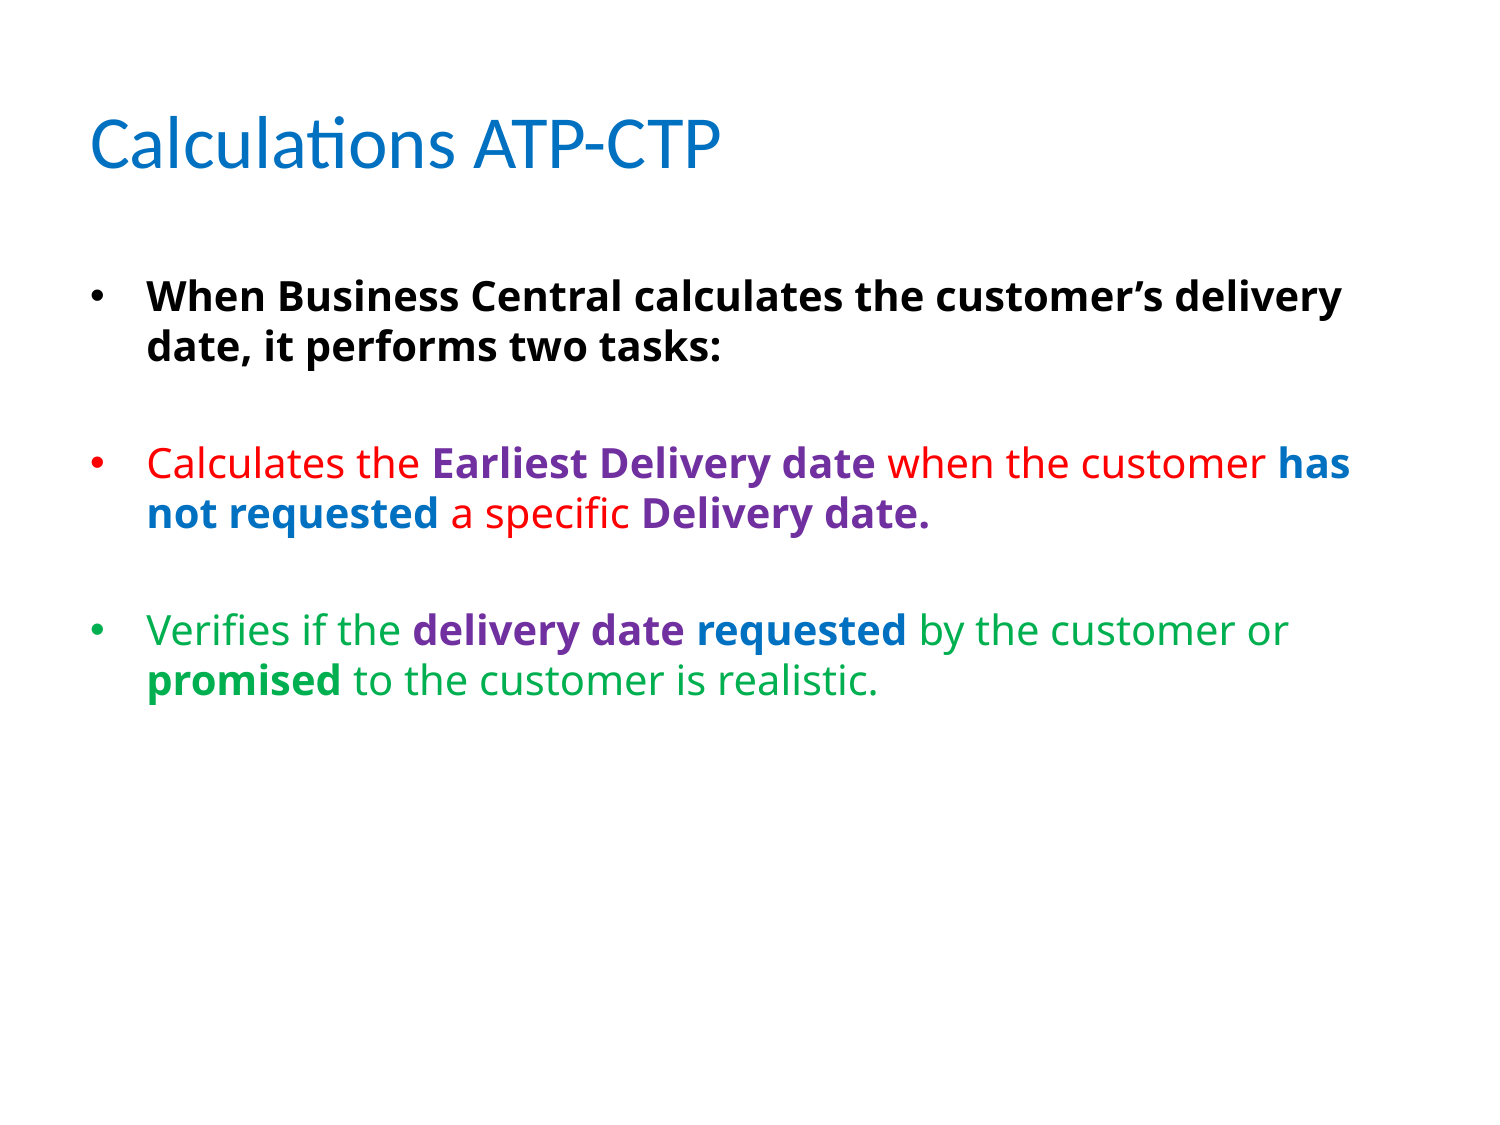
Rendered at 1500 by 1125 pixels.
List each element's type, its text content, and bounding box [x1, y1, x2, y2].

list When Business Central calculates the customer’s delivery date, it performs two tasks: Calculates the Earliest Delivery date when the customer has not requested a specific Delivery date. Verifies if the delivery date requested by the customer or promised to the customer is realistic. [75, 262, 1425, 1005]
title Calculations ATP-CTP [75, 45, 1425, 233]
